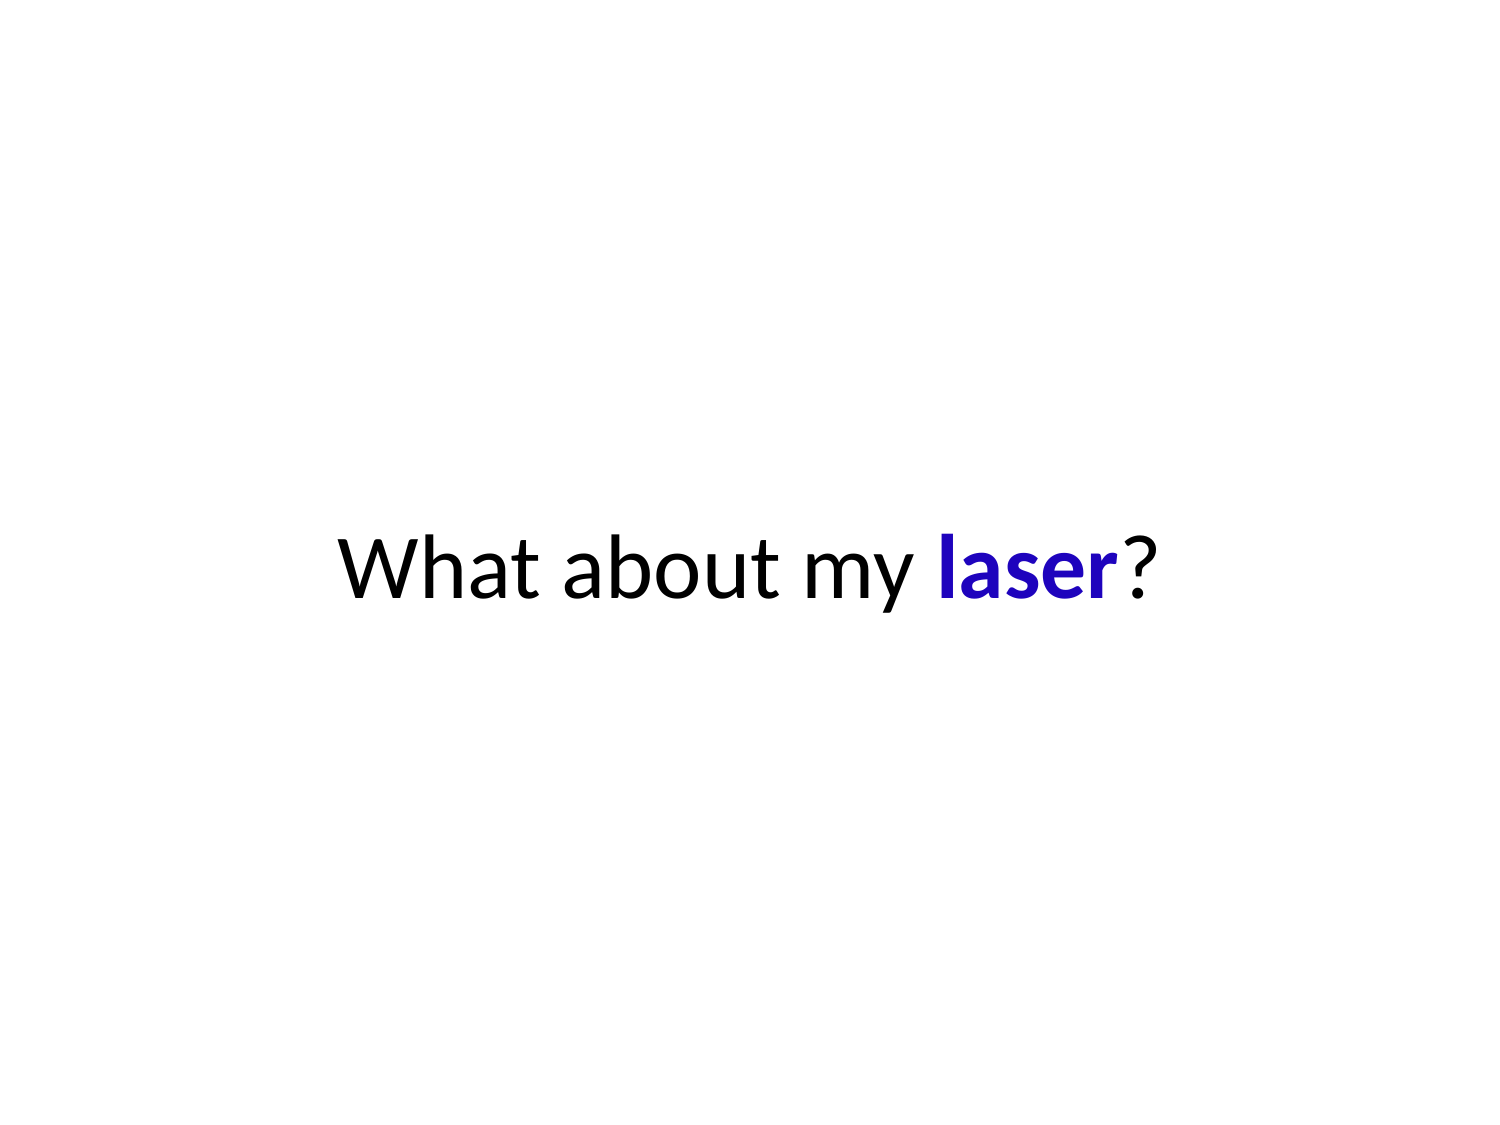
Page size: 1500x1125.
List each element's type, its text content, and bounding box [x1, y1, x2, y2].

text_box What about my laser? [299, 499, 1200, 624]
